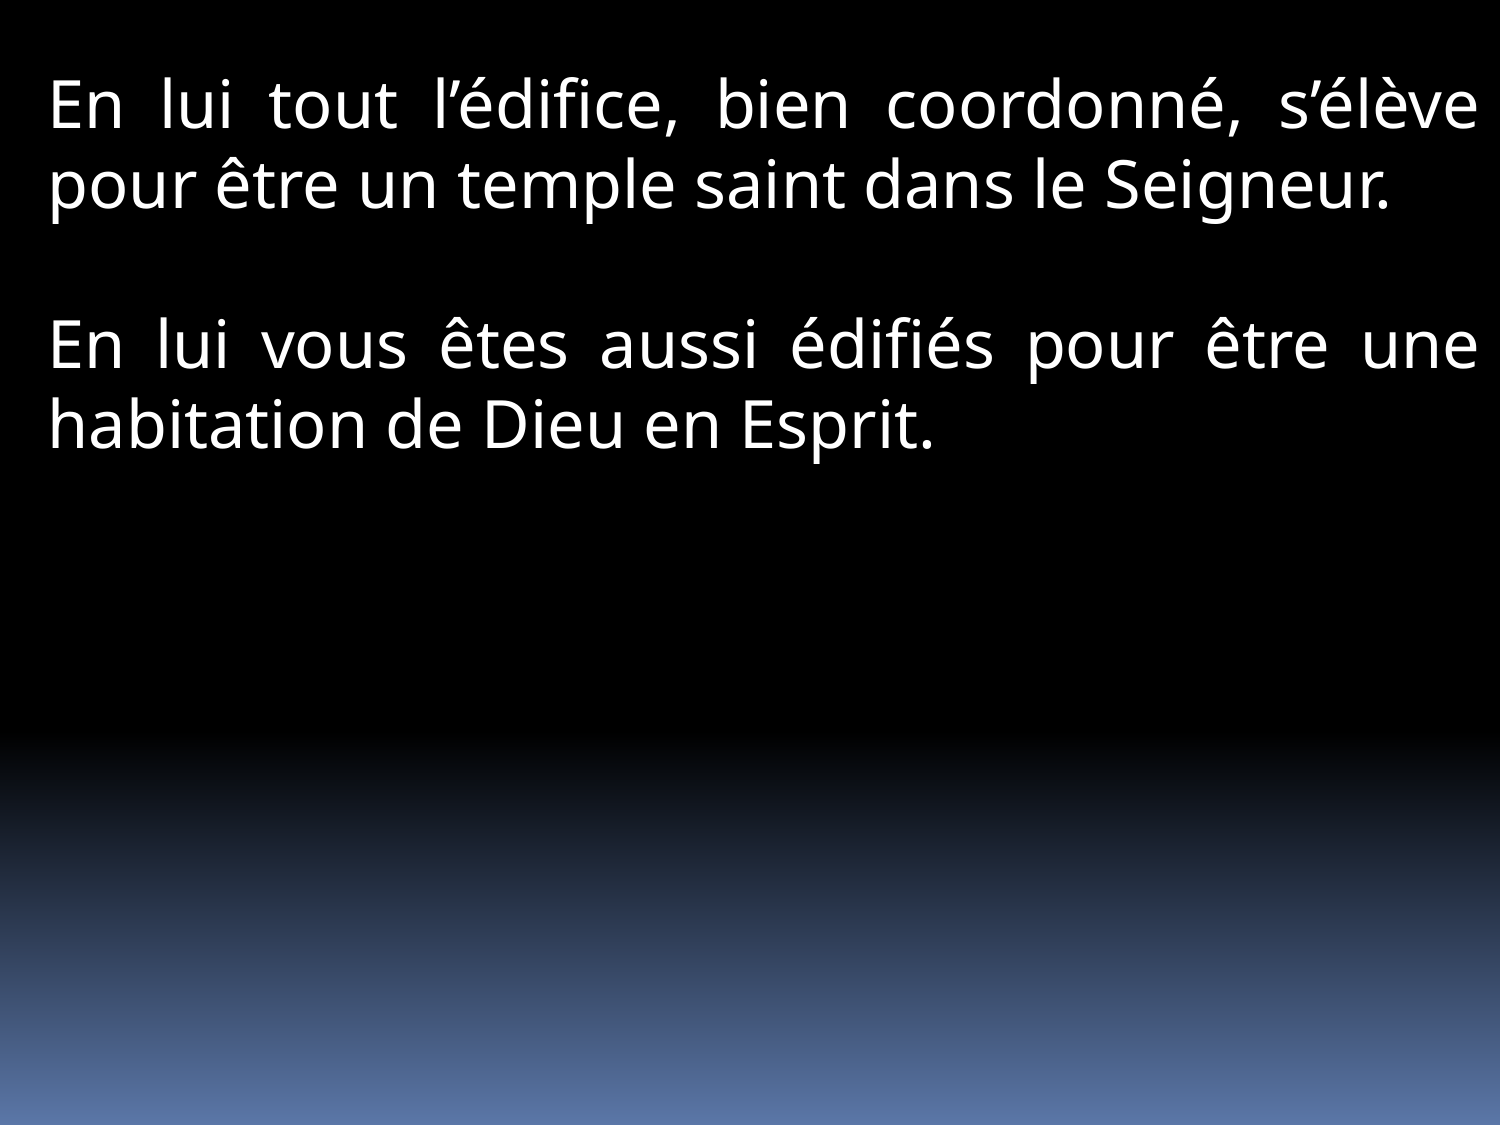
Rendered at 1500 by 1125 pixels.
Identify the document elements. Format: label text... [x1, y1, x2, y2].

text_box En lui tout l’édifice, bien coordonné, s’élève pour être un temple saint dans le Seigneur. En lui vous êtes aussi édifiés pour être une habitation de Dieu en Esprit. [32, 54, 1498, 470]
